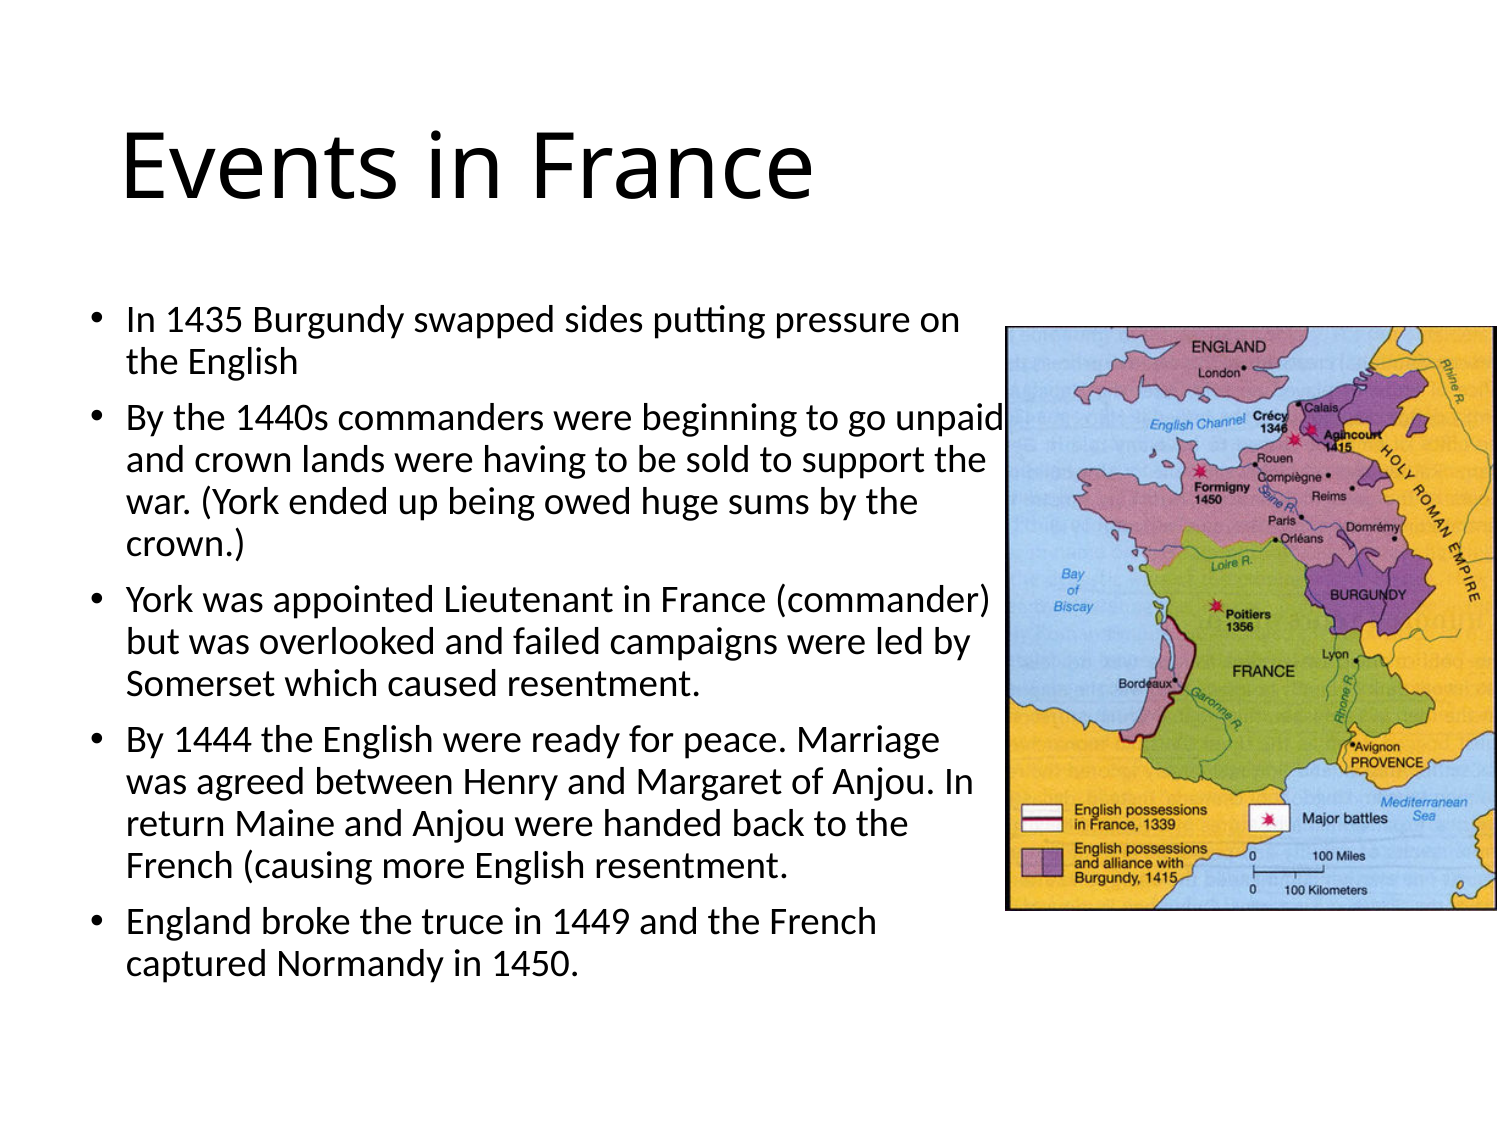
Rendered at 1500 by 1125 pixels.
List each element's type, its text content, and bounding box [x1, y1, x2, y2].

title Events in France [103, 59, 1397, 278]
picture [1005, 326, 1497, 911]
list In 1435 Burgundy swapped sides putting pressure on the English By the 1440s commanders were beginning to go unpaid and crown lands were having to be sold to support the war. (York ended up being owed huge sums by the crown.) York was appointed Lieutenant in France (commander) but was overlooked and failed campaigns were led by Somerset which caused resentment. By 1444 the English were ready for peace. Marriage was agreed between Henry and Margaret of Anjou. In return Maine and Anjou were handed back to the French (causing more English resentment. England broke the truce in 1449 and the French captured Normandy in 1450. [75, 291, 1022, 1012]
